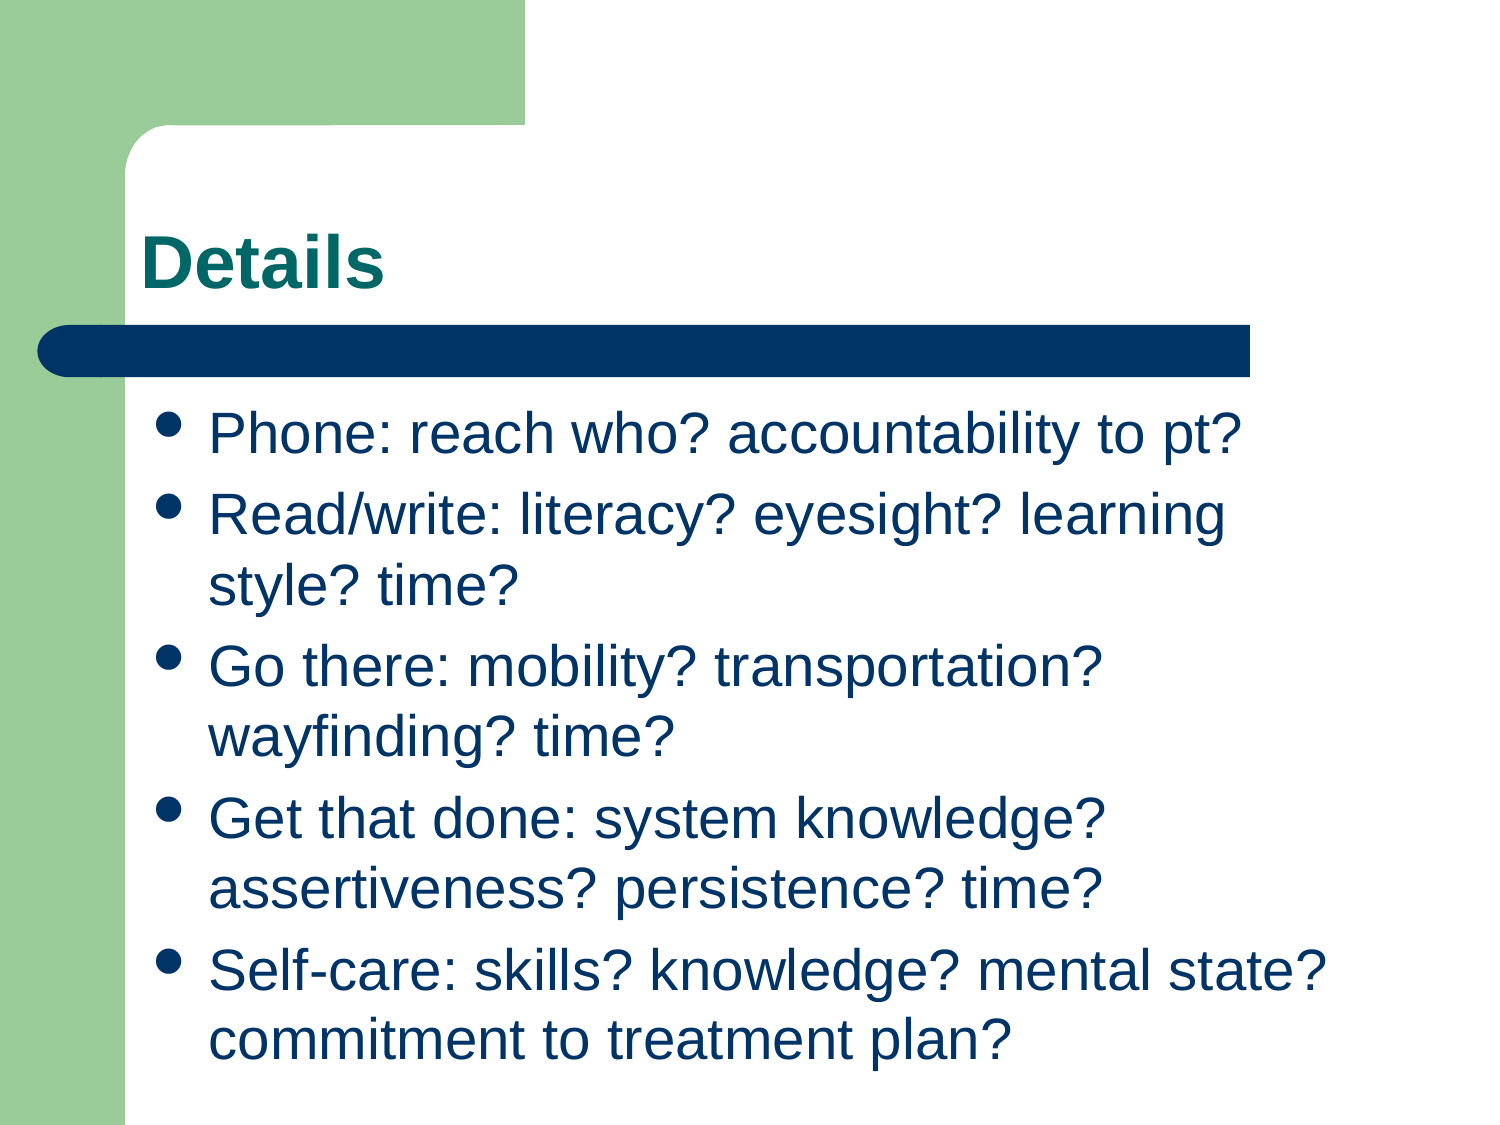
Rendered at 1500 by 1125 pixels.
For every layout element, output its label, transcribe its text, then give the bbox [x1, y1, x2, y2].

title Details [125, 125, 1425, 313]
list Phone: reach who? accountability to pt? Read/write: literacy? eyesight? learning style? time? Go there: mobility? transportation? wayfinding? time? Get that done: system knowledge? assertiveness? persistence? time? Self-care: skills? knowledge? mental state? commitment to treatment plan? [137, 387, 1400, 999]
